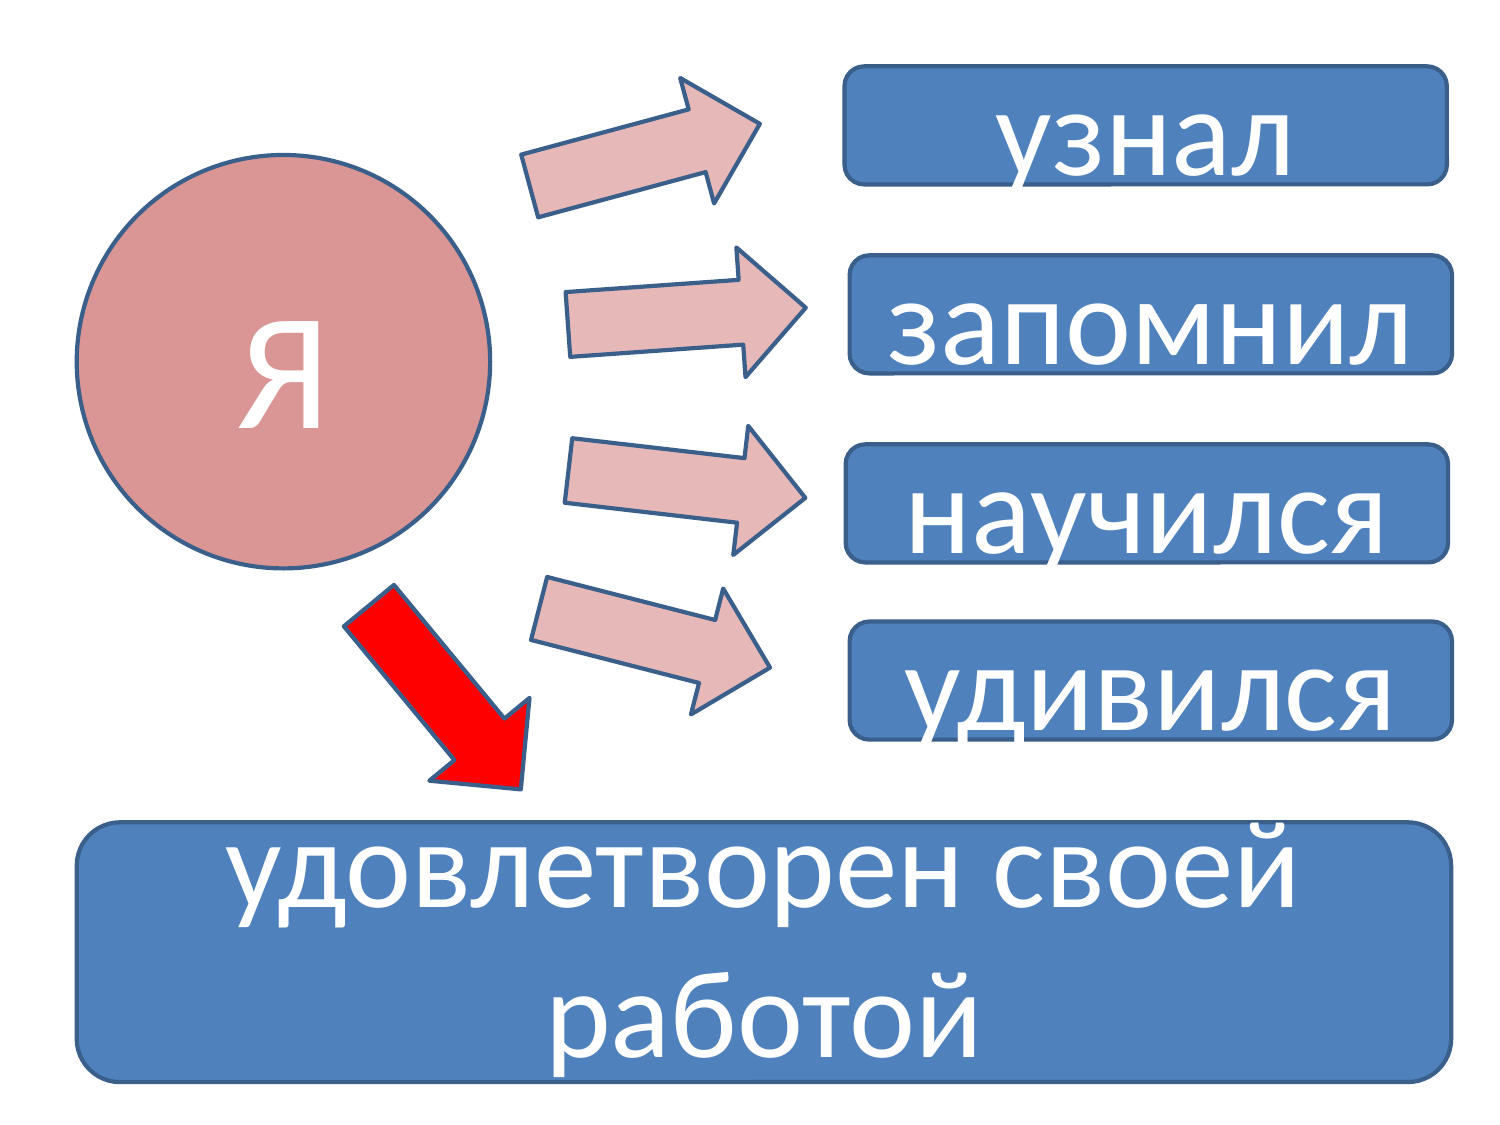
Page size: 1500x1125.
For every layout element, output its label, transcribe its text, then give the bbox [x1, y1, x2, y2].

text_box научился [843, 442, 1451, 565]
text_box Я [74, 152, 493, 571]
text_box удивился [847, 619, 1455, 742]
text_box [562, 423, 808, 557]
text_box [519, 76, 762, 220]
text_box [563, 245, 808, 380]
text_box запомнил [847, 253, 1455, 376]
text_box узнал [842, 64, 1450, 187]
text_box [528, 574, 773, 717]
text_box удовлетворен своей работой [74, 820, 1454, 1085]
text_box [341, 582, 532, 792]
